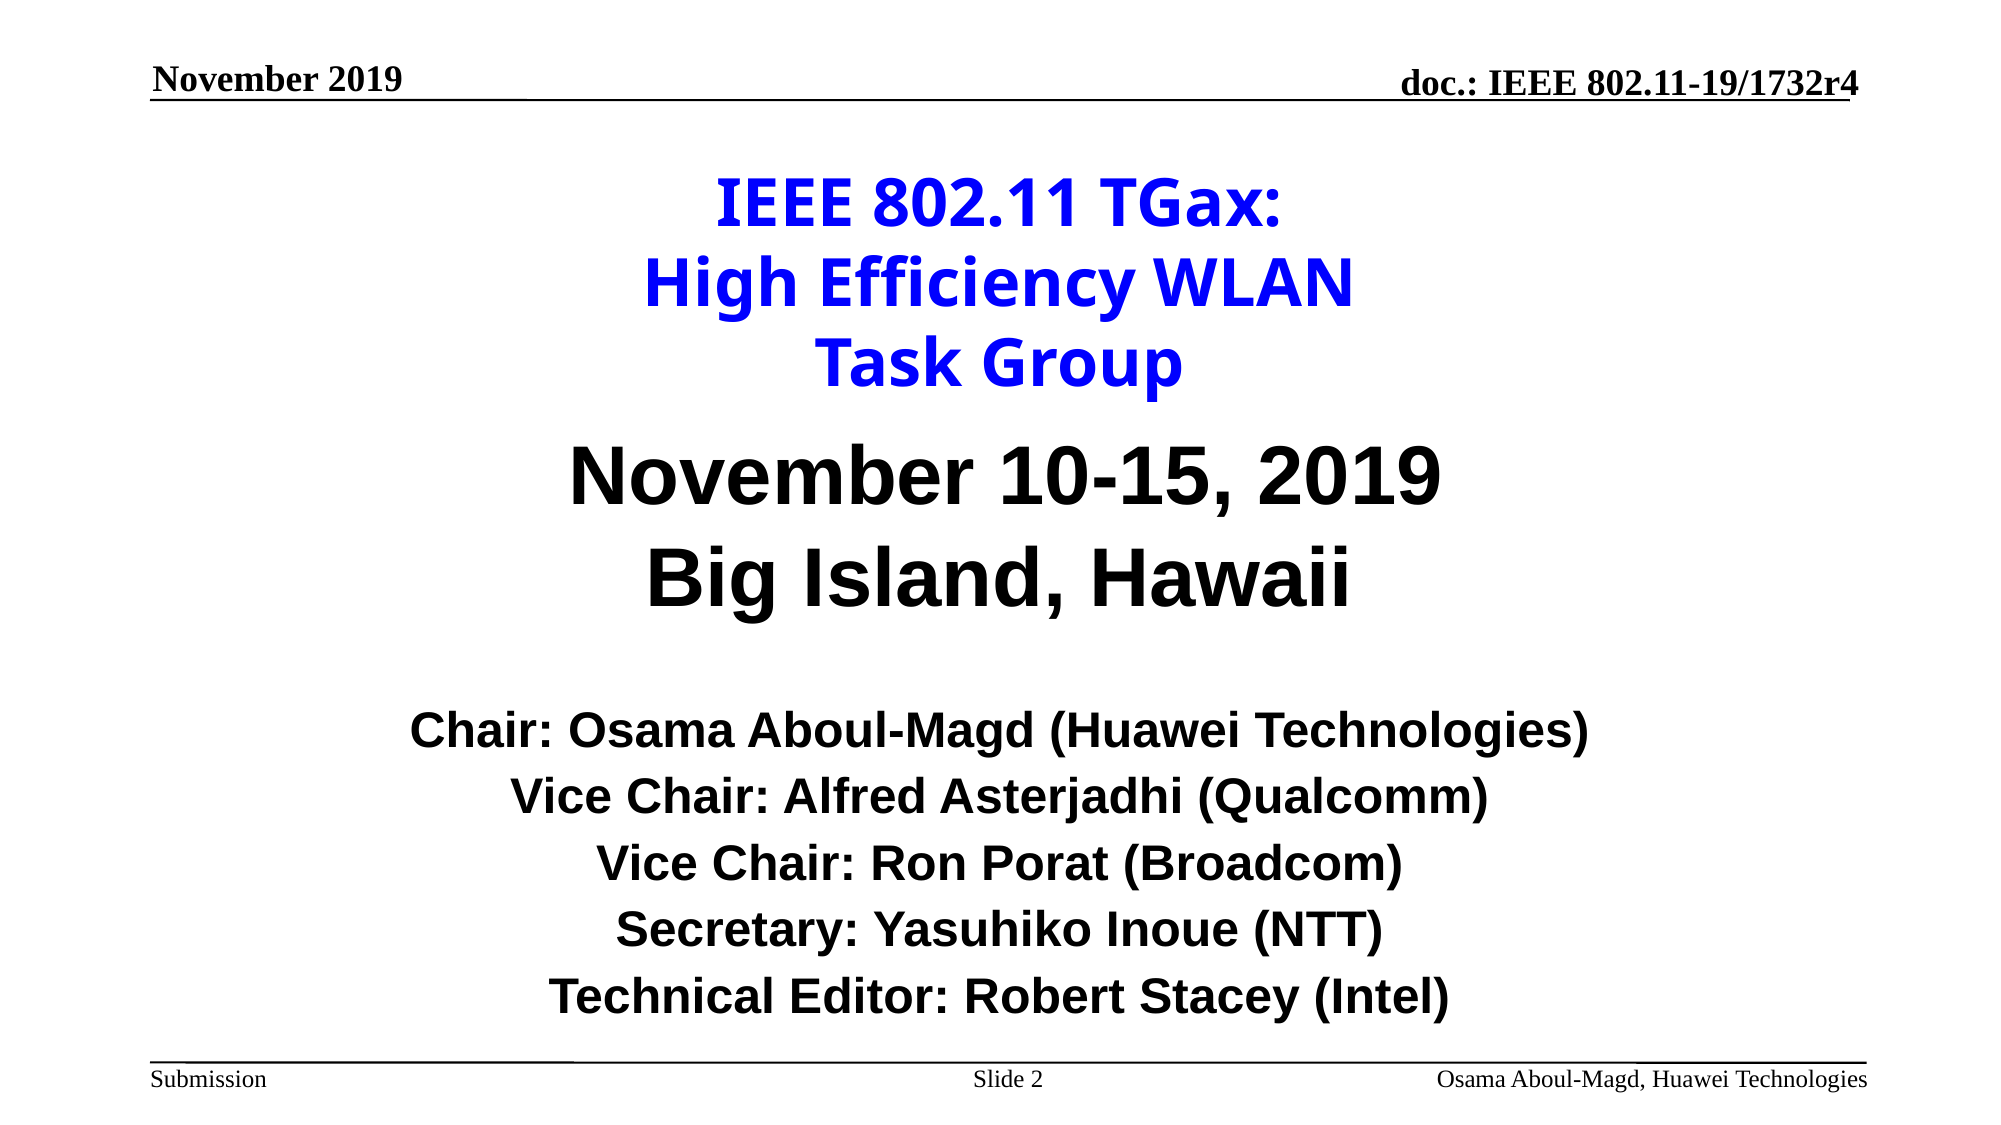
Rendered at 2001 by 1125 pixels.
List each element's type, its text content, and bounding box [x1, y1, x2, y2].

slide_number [152, 54, 563, 100]
title IEEE 802.11 TGax: High Efficiency WLAN Task Group [149, 112, 1850, 288]
slide_number Slide 2 [950, 1061, 1067, 1123]
footer Osama Aboul-Magd, Huawei Technologies [1171, 1061, 1869, 1093]
list November 10-15, 2019 Big Island, Hawaii Chair: Osama Aboul-Magd (Huawei Technologies) Vice Chair: Alfred Asterjadhi (Qualcomm) Vice Chair: Ron Porat (Broadcom) Secretary: Yasuhiko Inoue (NTT) Technical Editor: Robert Stacey (Intel) [362, 424, 1638, 913]
